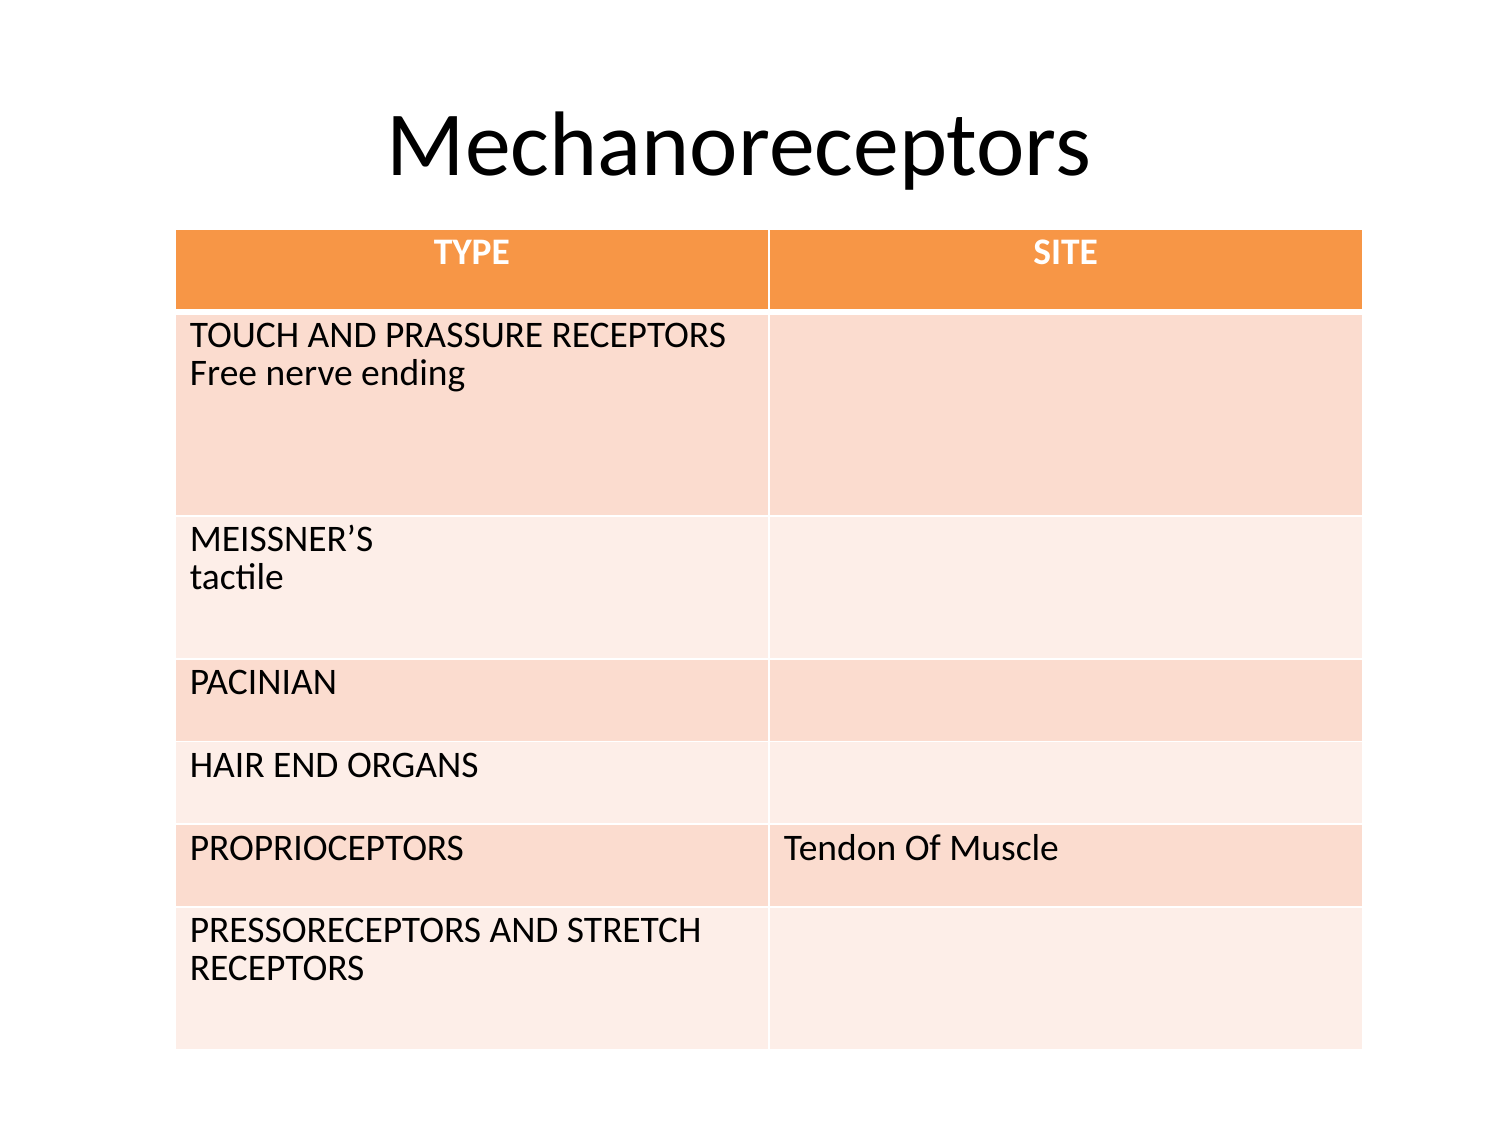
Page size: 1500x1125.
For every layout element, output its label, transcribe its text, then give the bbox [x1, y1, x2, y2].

table_cell [770, 517, 1362, 658]
table_cell TOUCH AND PRASSURE RECEPTORS Free nerve ending [176, 315, 768, 515]
table_cell PRESSORECEPTORS AND STRETCH RECEPTORS [176, 908, 768, 1049]
table_cell PACINIAN [176, 660, 768, 741]
table_header TYPE [176, 230, 768, 309]
table_cell MEISSNER’S tactile [176, 517, 768, 658]
table_cell [770, 660, 1362, 741]
title Mechanoreceptors [75, 45, 1425, 233]
table_cell HAIR END ORGANS [176, 742, 768, 823]
table_cell Tendon Of Muscle [770, 825, 1362, 906]
table_header SITE [770, 230, 1362, 309]
table_cell PROPRIOCEPTORS [176, 825, 768, 906]
table_cell [770, 908, 1362, 1049]
table_cell [770, 315, 1362, 515]
table_cell [770, 742, 1362, 823]
